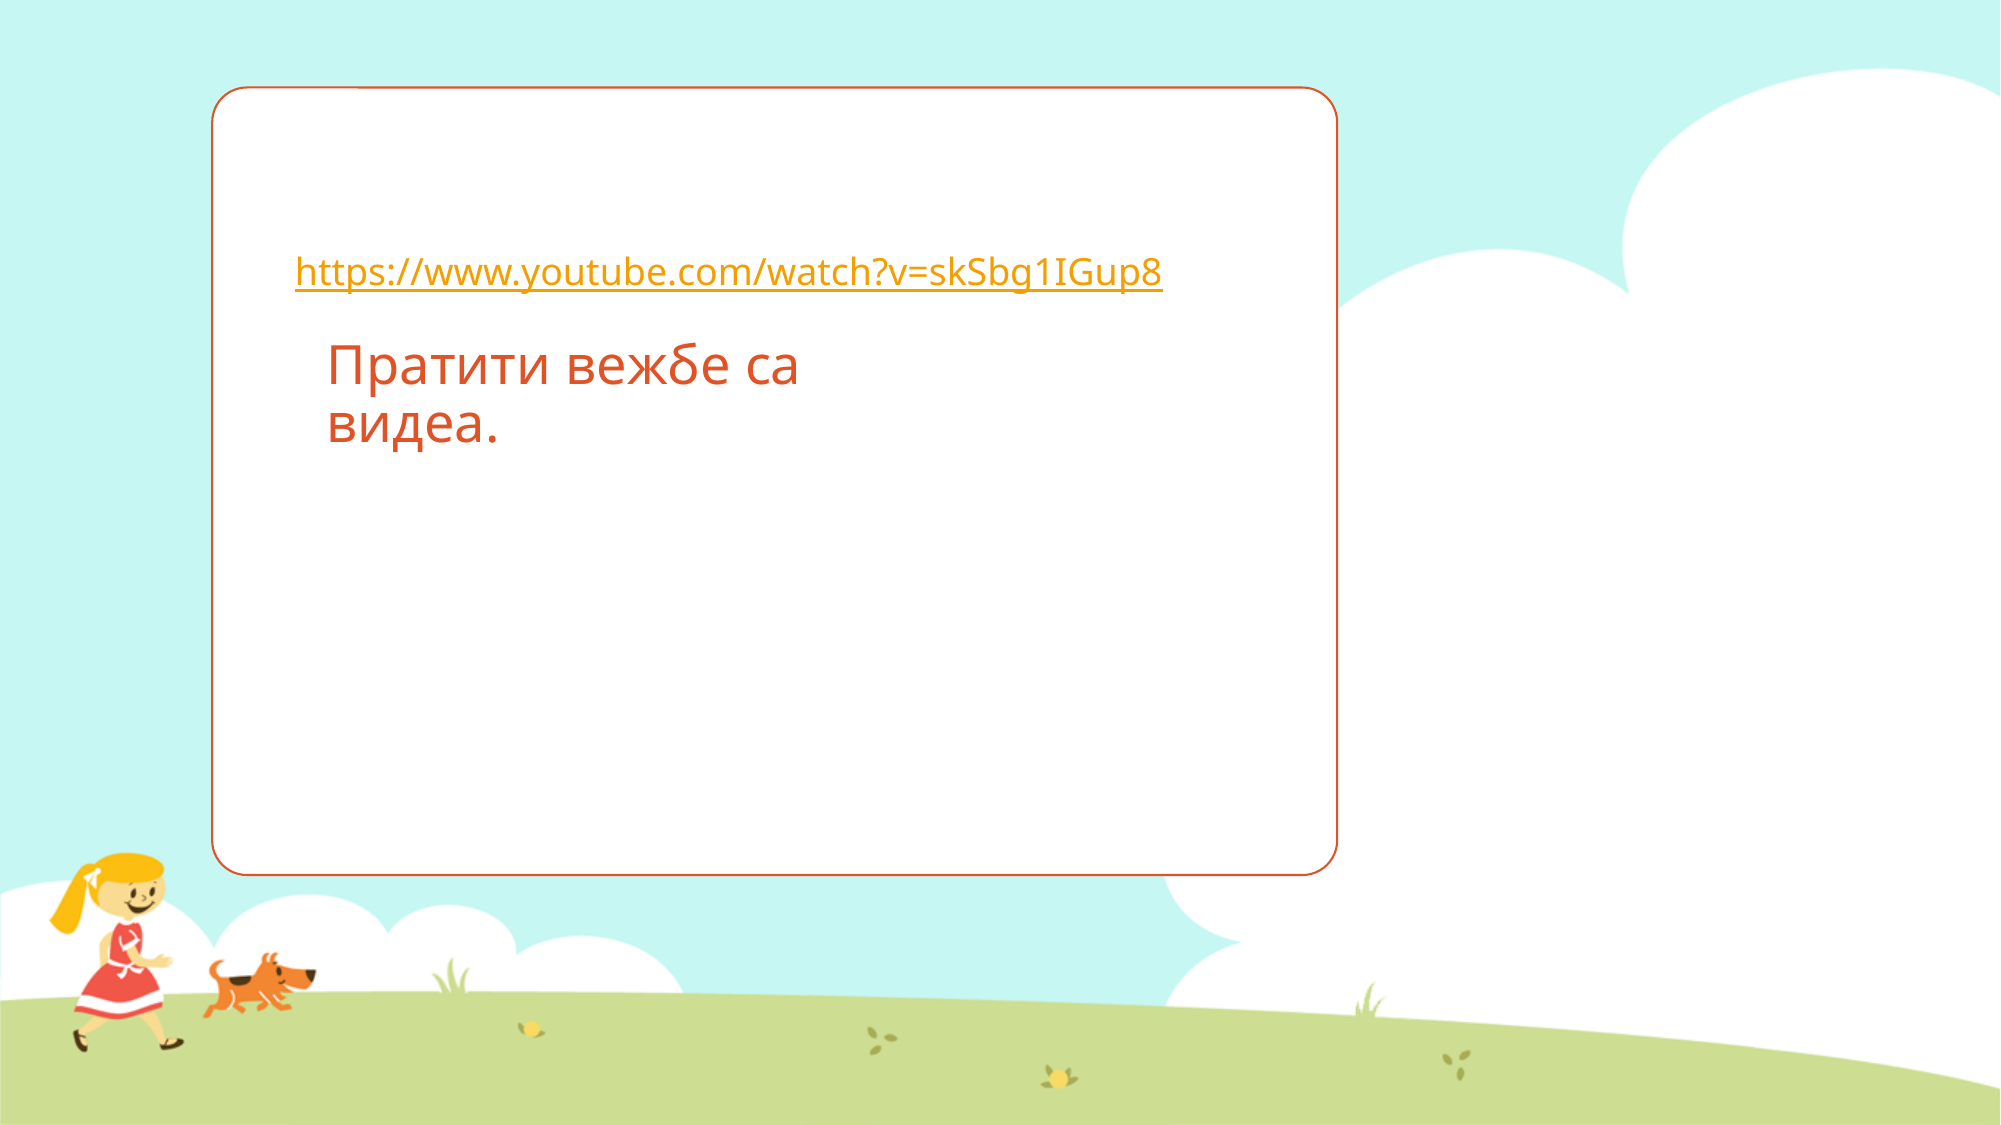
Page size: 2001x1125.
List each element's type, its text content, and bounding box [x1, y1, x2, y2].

text_box https://www.youtube.com/watch?v=skSbg1IGup8 [280, 240, 1178, 307]
picture [0, 0, 2001, 1125]
title Пратити вежбе са видеа. [311, 355, 973, 462]
